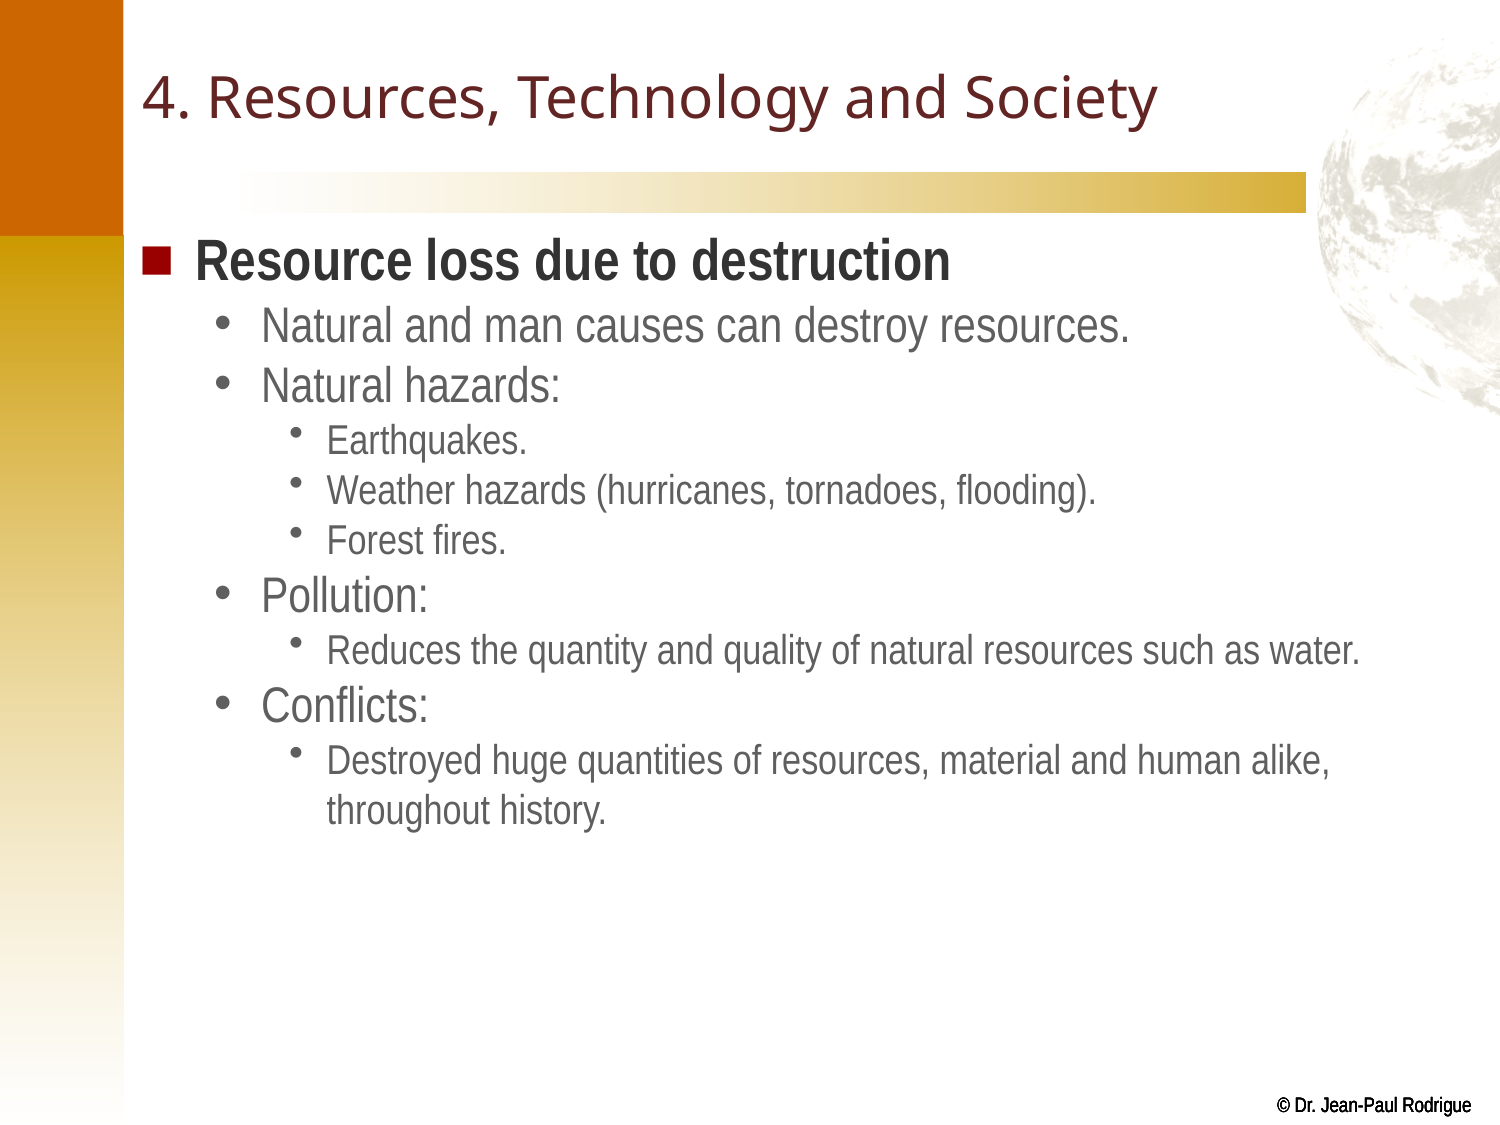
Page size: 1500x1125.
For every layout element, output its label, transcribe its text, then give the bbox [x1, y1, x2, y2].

list Resource loss due to destruction Natural and man causes can destroy resources. Natural hazards: Earthquakes. Weather hazards (hurricanes, tornadoes, flooding). Forest fires. Pollution: Reduces the quantity and quality of natural resources such as water. Conflicts: Destroyed huge quantities of resources, material and human alike, throughout history. [123, 214, 1477, 1084]
title 4. Resources, Technology and Society [127, 16, 1476, 173]
